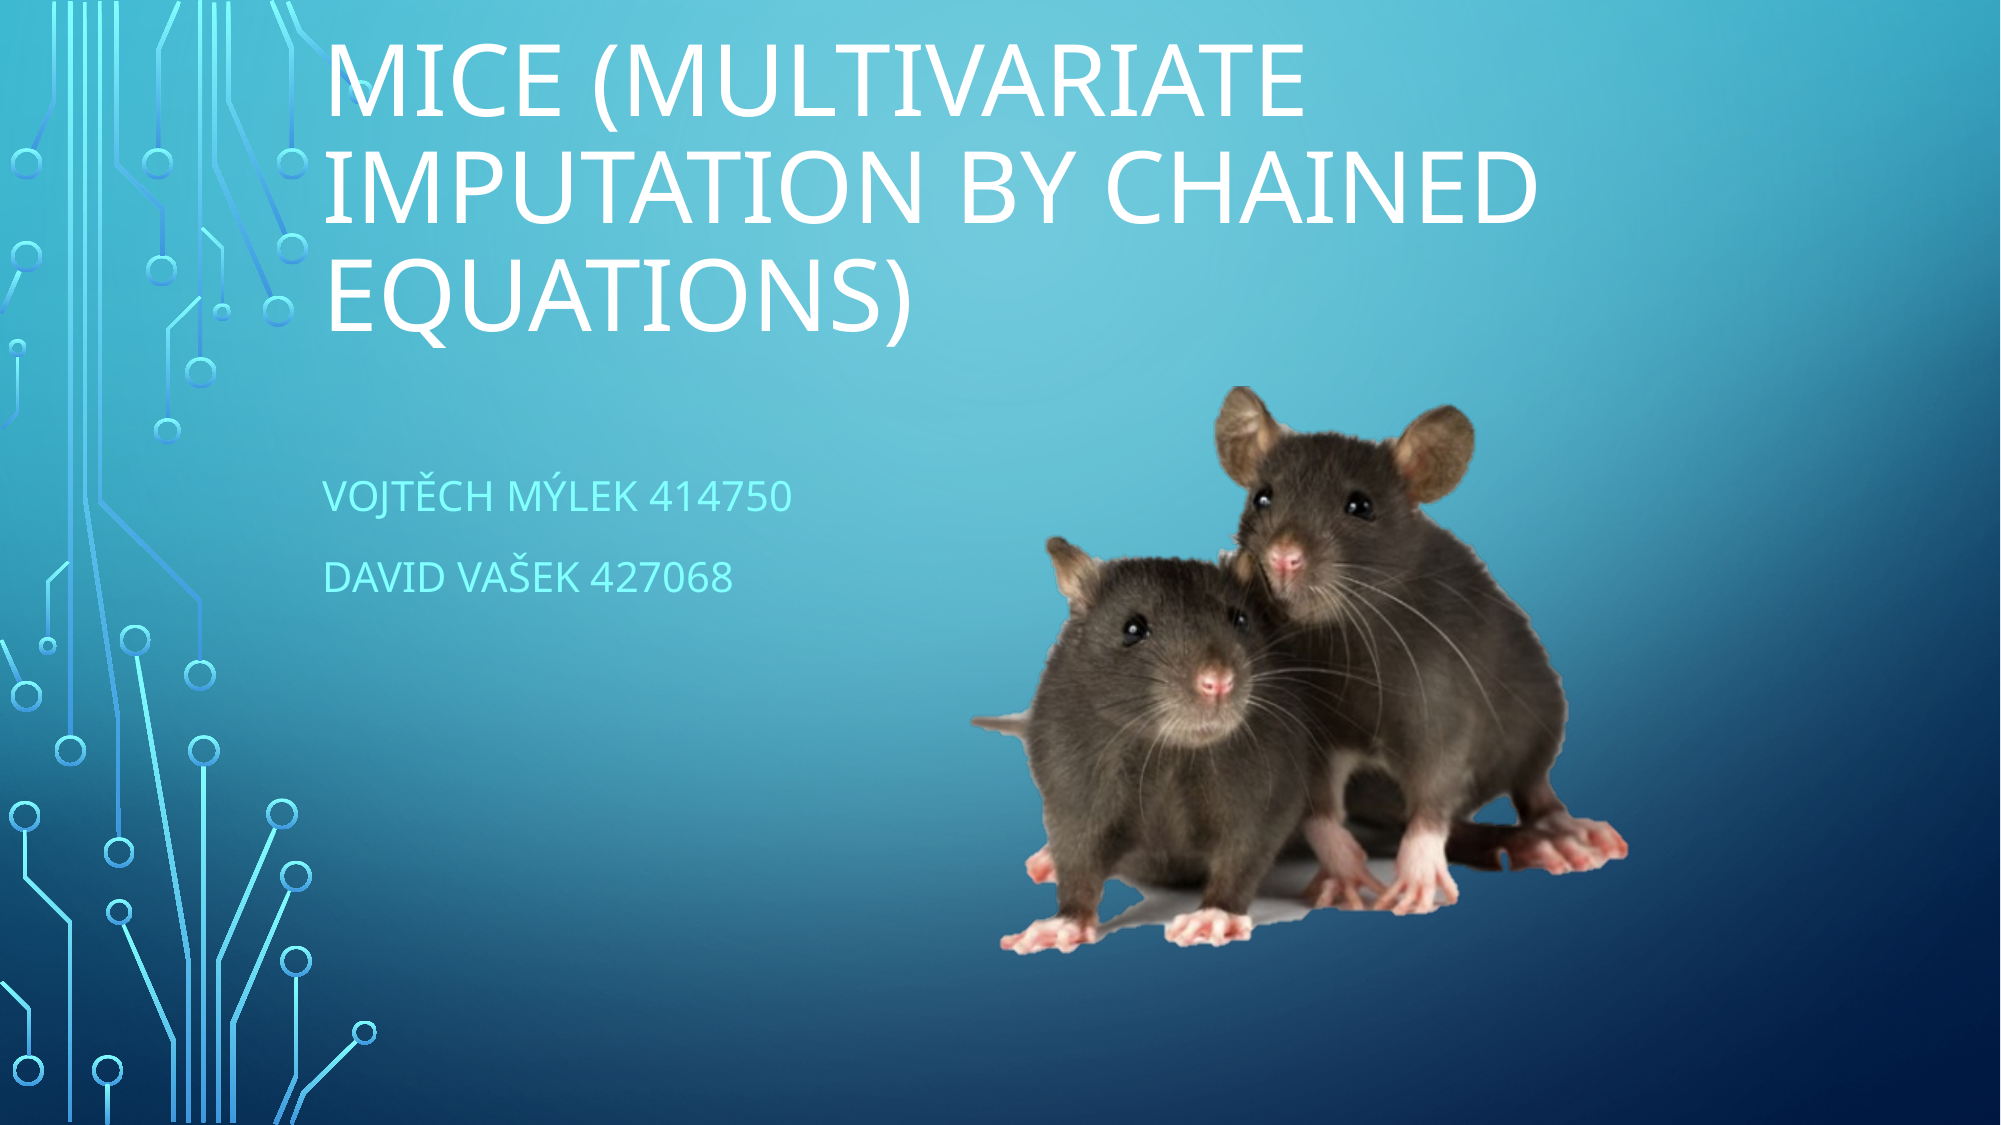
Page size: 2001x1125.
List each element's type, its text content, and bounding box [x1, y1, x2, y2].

subtitle Vojtěch mýlek 414750 David Vašek 427068 [307, 452, 846, 725]
picture [846, 371, 1800, 975]
title MICE (Multivariate imputation by chained equations) [307, 108, 1750, 362]
